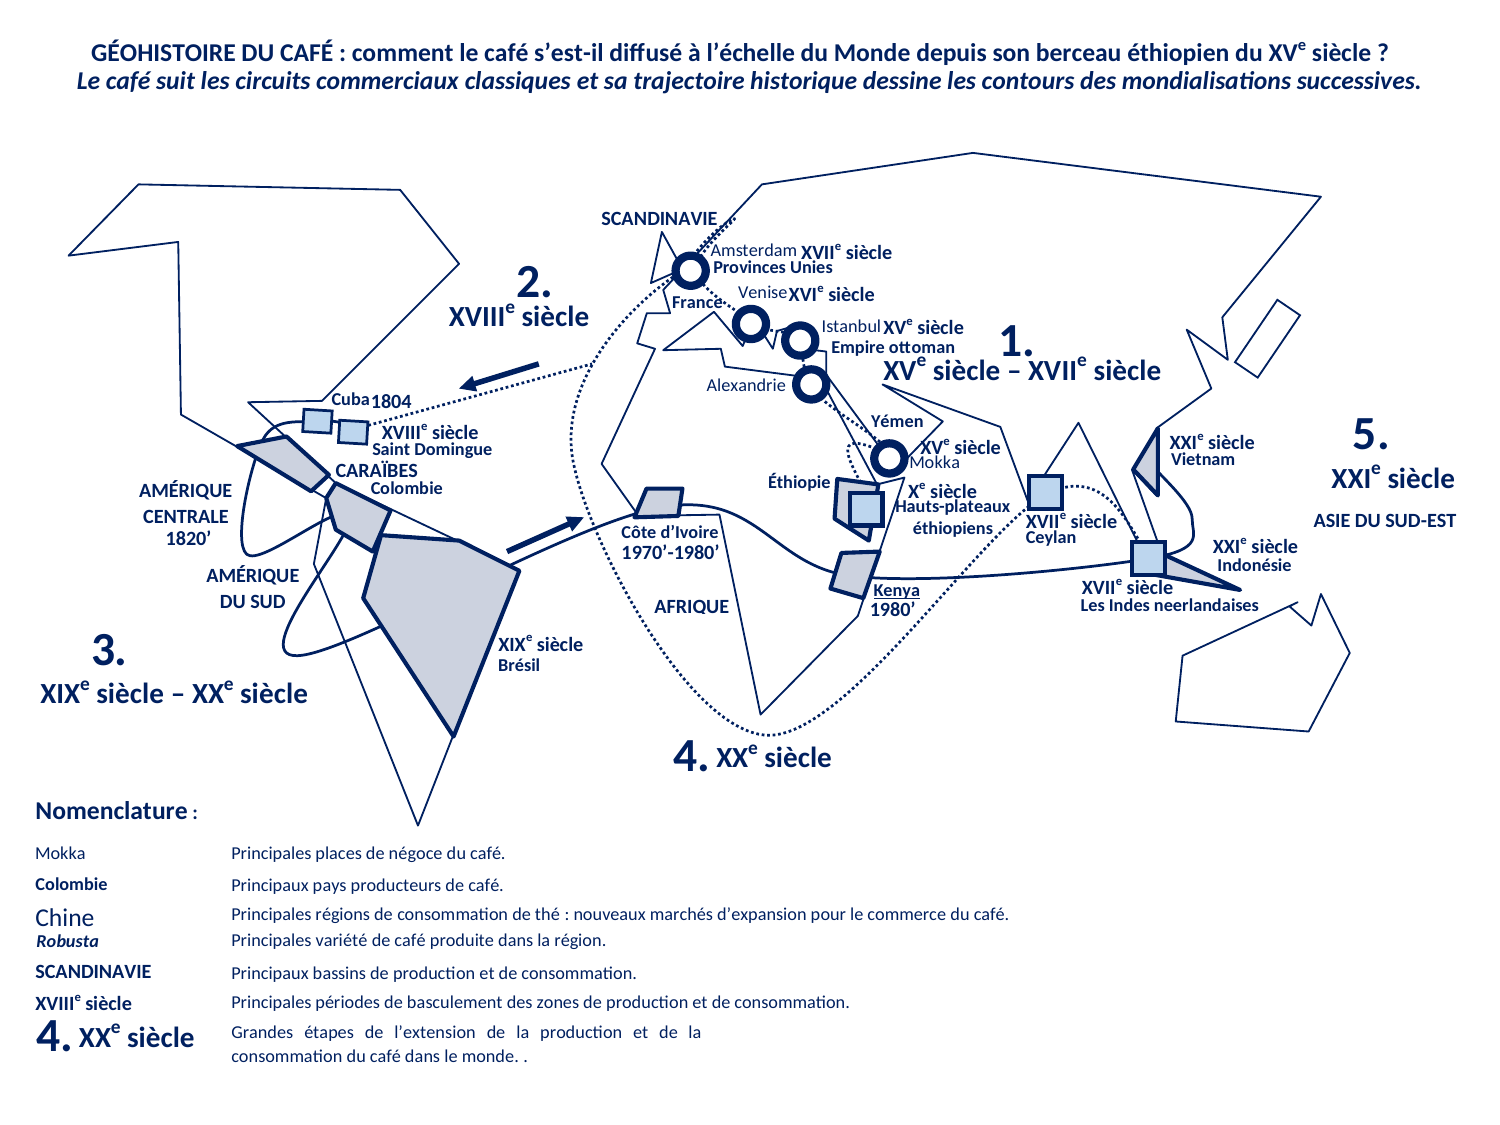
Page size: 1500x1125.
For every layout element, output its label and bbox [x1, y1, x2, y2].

text_box [11, 30, 1489, 1095]
